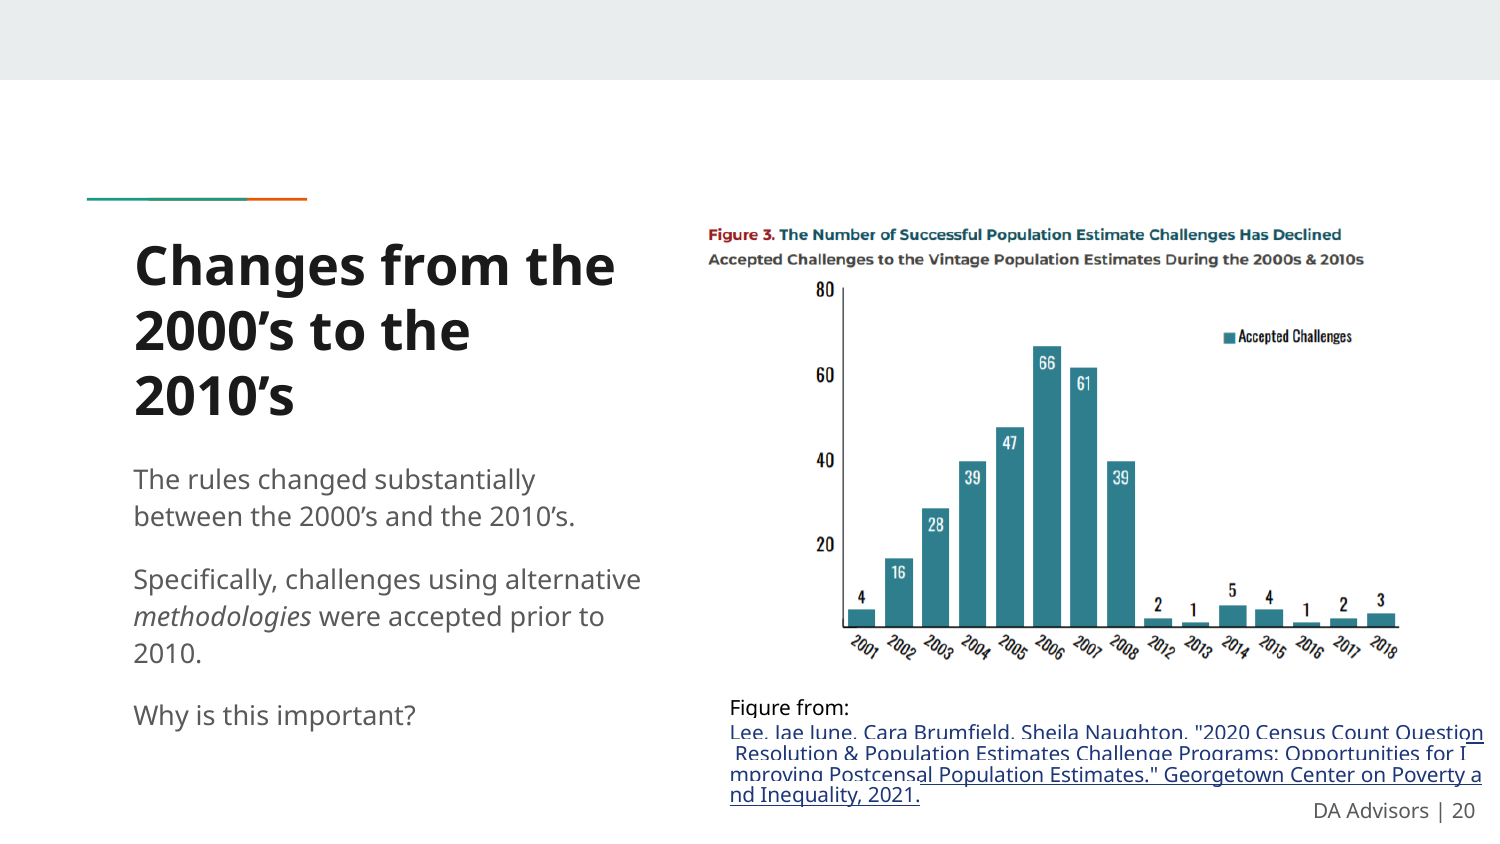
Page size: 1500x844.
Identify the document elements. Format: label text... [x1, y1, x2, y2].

picture [701, 225, 1491, 669]
text_box Figure from: Lee, Jae June, Cara Brumfield, Sheila Naughton, "2020 Census Count Question Resolution & Population Estimates Challenge Programs: Opportunities for Improving Postcensal Population Estimates." Georgetown Center on Poverty and Inequality, 2021. [714, 679, 1500, 763]
list The rules changed substantially between the 2000’s and the 2010’s. Specifically, challenges using alternative methodologies were accepted prior to 2010. Why is this important? [118, 442, 660, 793]
title Changes from the 2000’s to the 2010’s [119, 216, 662, 443]
slide_number DA Advisors | ‹#› [1249, 779, 1491, 844]
